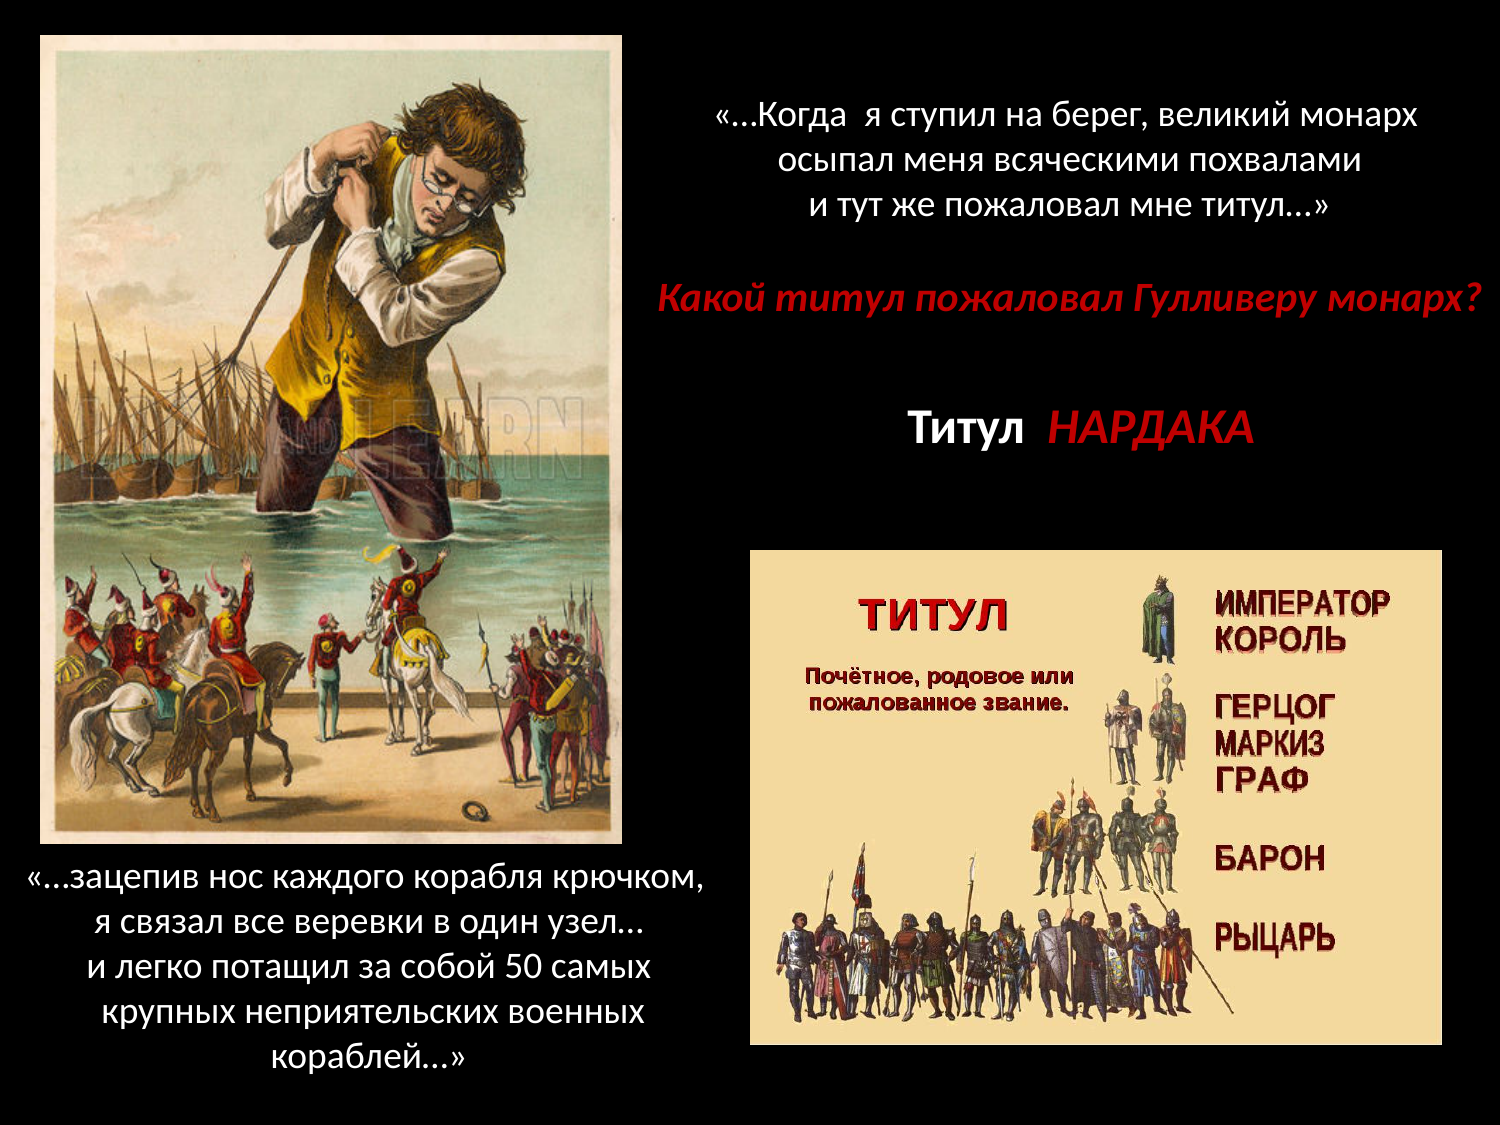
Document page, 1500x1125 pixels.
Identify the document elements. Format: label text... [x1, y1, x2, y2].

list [40, 34, 622, 844]
text_box «…зацепив нос каждого корабля крючком, я связал все веревки в один узел… и легко потащил за собой 50 самых крупных неприятельских военных кораблей…» [0, 843, 739, 1084]
text_box «…Когда я ступил на берег, великий монарх осыпал меня всяческими похвалами и тут же пожаловал мне титул…» Какой титул пожаловал Гулливеру монарх? [642, 82, 1498, 327]
text_box Титул НАРДАКА [892, 386, 1270, 462]
picture [749, 550, 1442, 1046]
